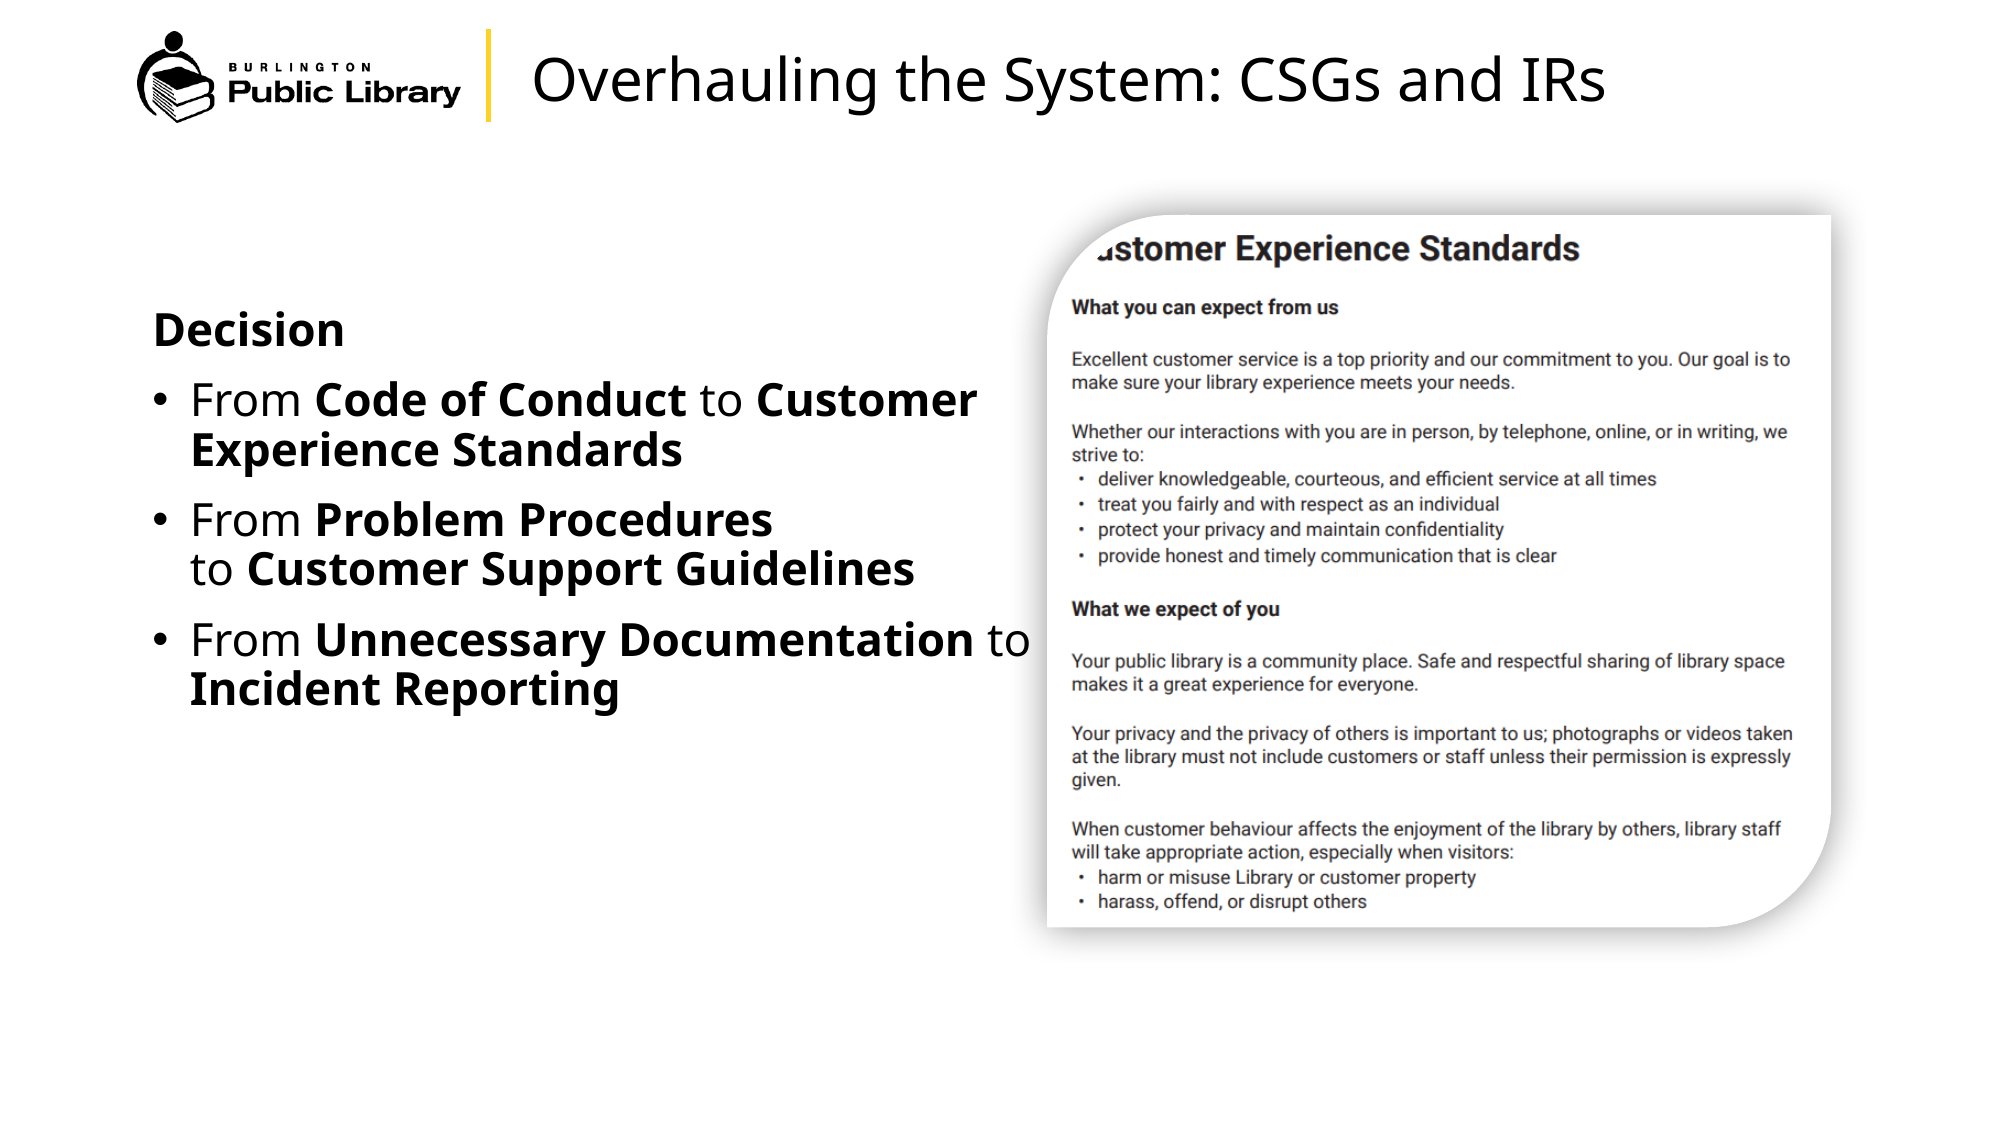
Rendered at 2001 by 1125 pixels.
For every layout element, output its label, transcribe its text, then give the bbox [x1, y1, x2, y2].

picture [1054, 222, 1824, 920]
title Overhauling the System: CSGs and IRs [516, 42, 1865, 123]
picture [137, 31, 461, 123]
list Decision From Code of Conduct to Customer Experience Standards From Problem Procedures to Customer Support Guidelines From Unnecessary Documentation to Incident Reporting [137, 299, 1054, 1014]
